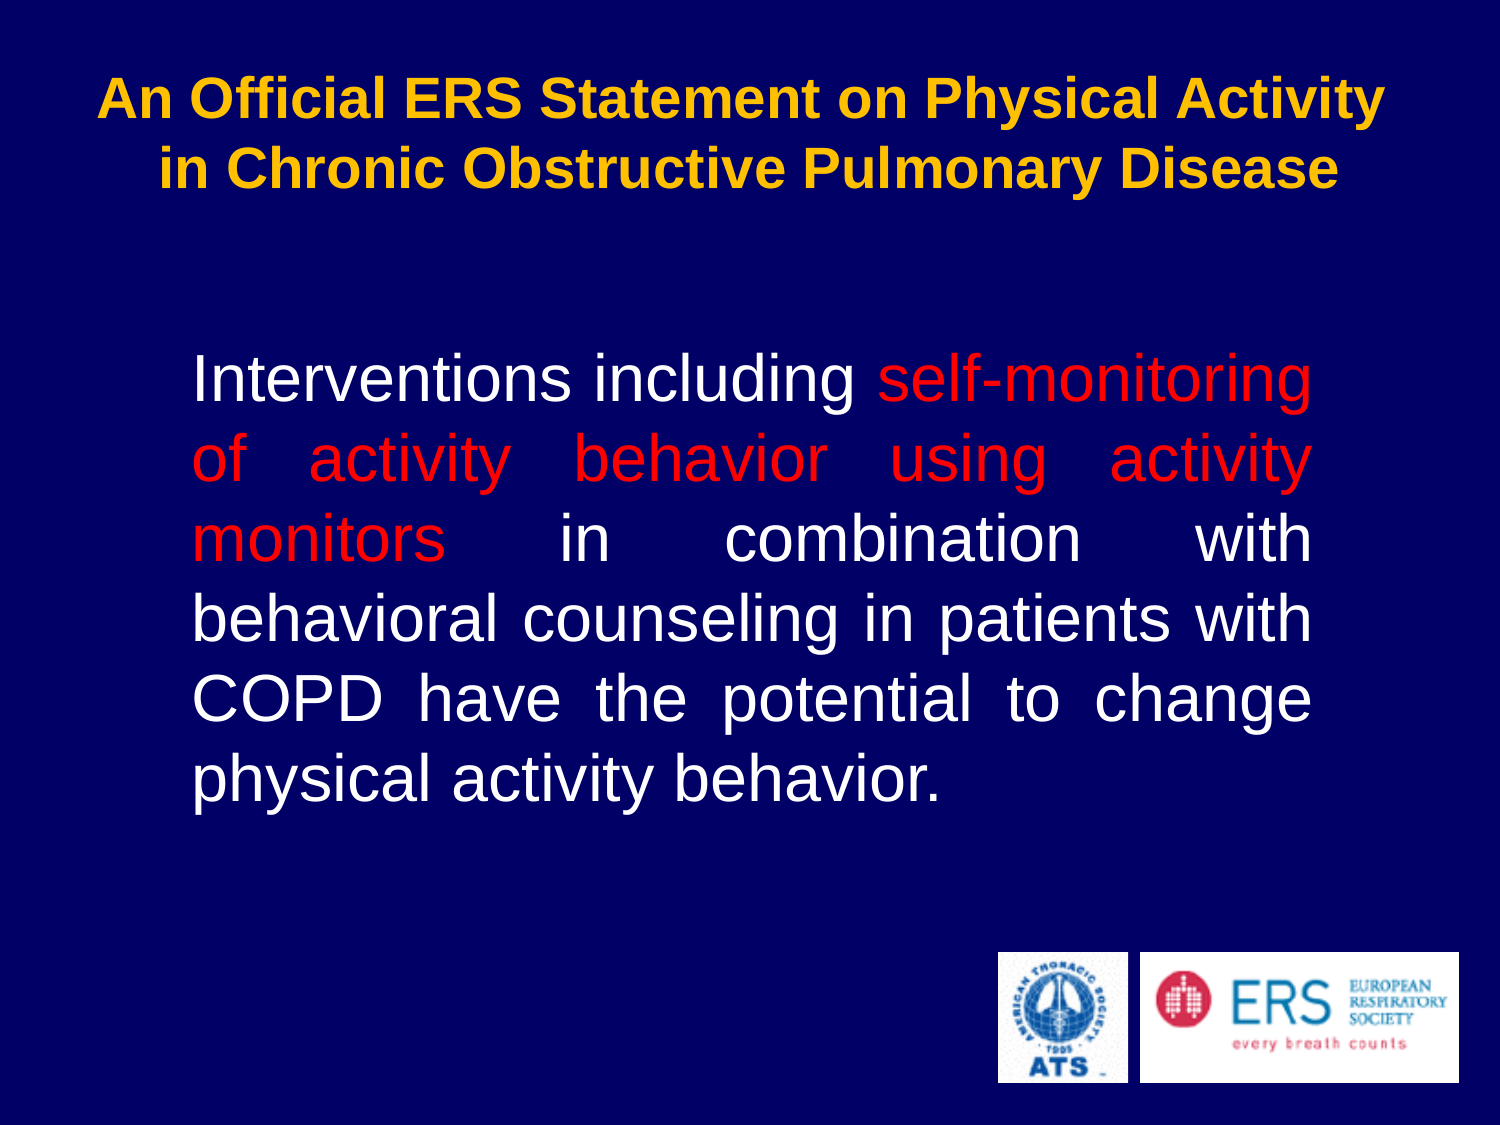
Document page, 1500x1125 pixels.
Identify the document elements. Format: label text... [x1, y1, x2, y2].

text_box An Official ERS Statement on Physical Activity in Chronic Obstructive Pulmonary Disease [81, 53, 1419, 208]
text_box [997, 951, 1460, 1083]
text_box Interventions including self-monitoring of activity behavior using activity monitors in combination with behavioral counseling in patients with COPD have the potential to change physical activity behavior. [147, 327, 1329, 822]
